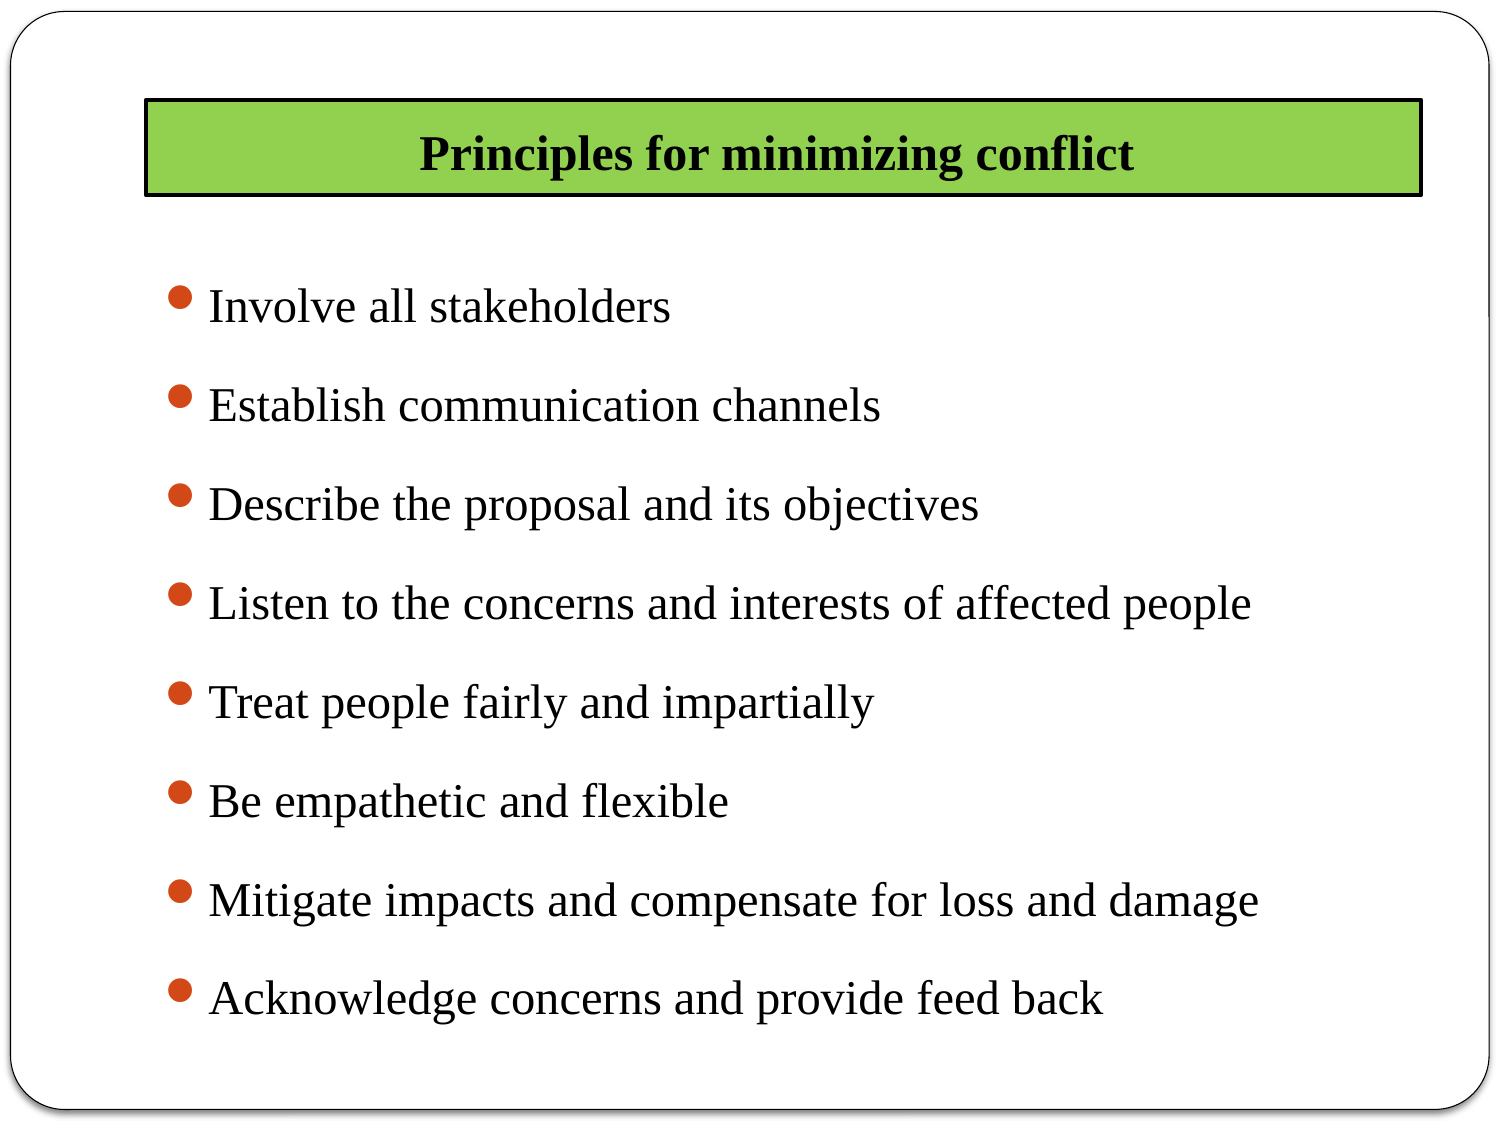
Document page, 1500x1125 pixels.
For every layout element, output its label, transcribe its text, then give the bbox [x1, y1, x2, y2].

title Principles for minimizing conflict [146, 99, 1422, 196]
list Involve all stakeholders Establish communication channels Describe the proposal and its objectives Listen to the concerns and interests of affected people Treat people fairly and impartially Be empathetic and flexible Mitigate impacts and compensate for loss and damage Acknowledge concerns and provide feed back [150, 237, 1425, 1038]
